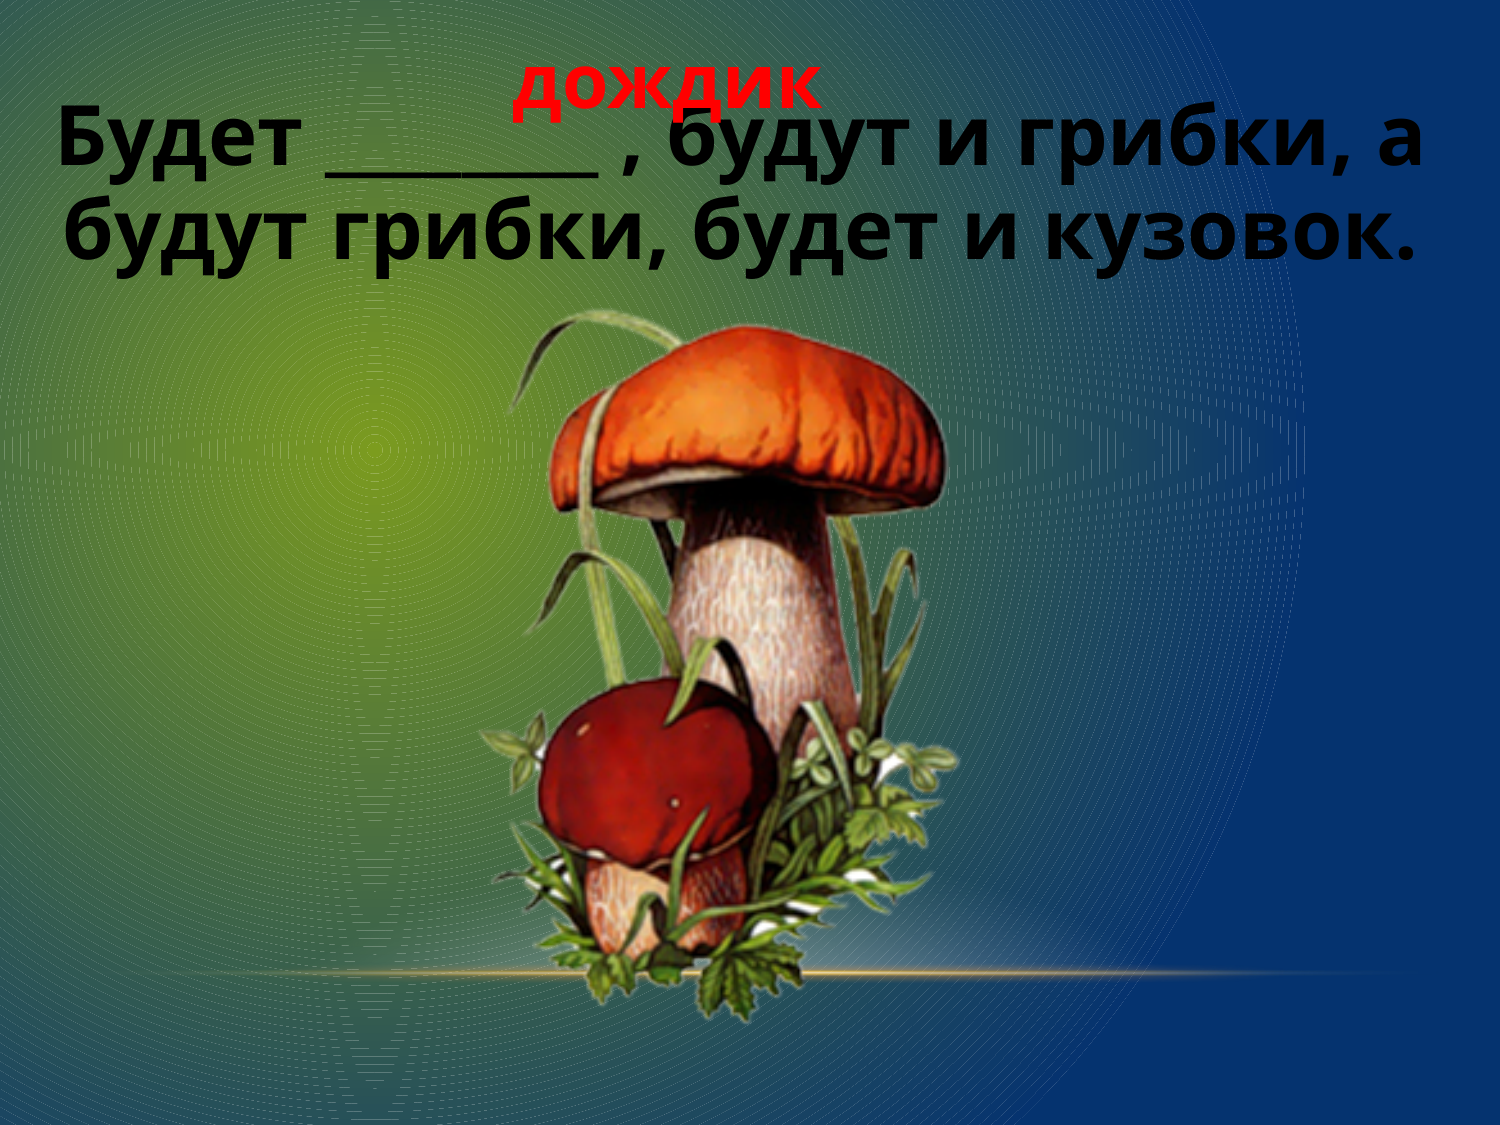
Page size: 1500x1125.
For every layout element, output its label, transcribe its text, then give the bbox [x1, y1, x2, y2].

text_box Будет ________ , будут и грибки, а будут грибки, будет и кузовок. [12, 78, 1462, 287]
text_box дождик [497, 26, 1018, 142]
picture [0, 0, 1500, 1125]
